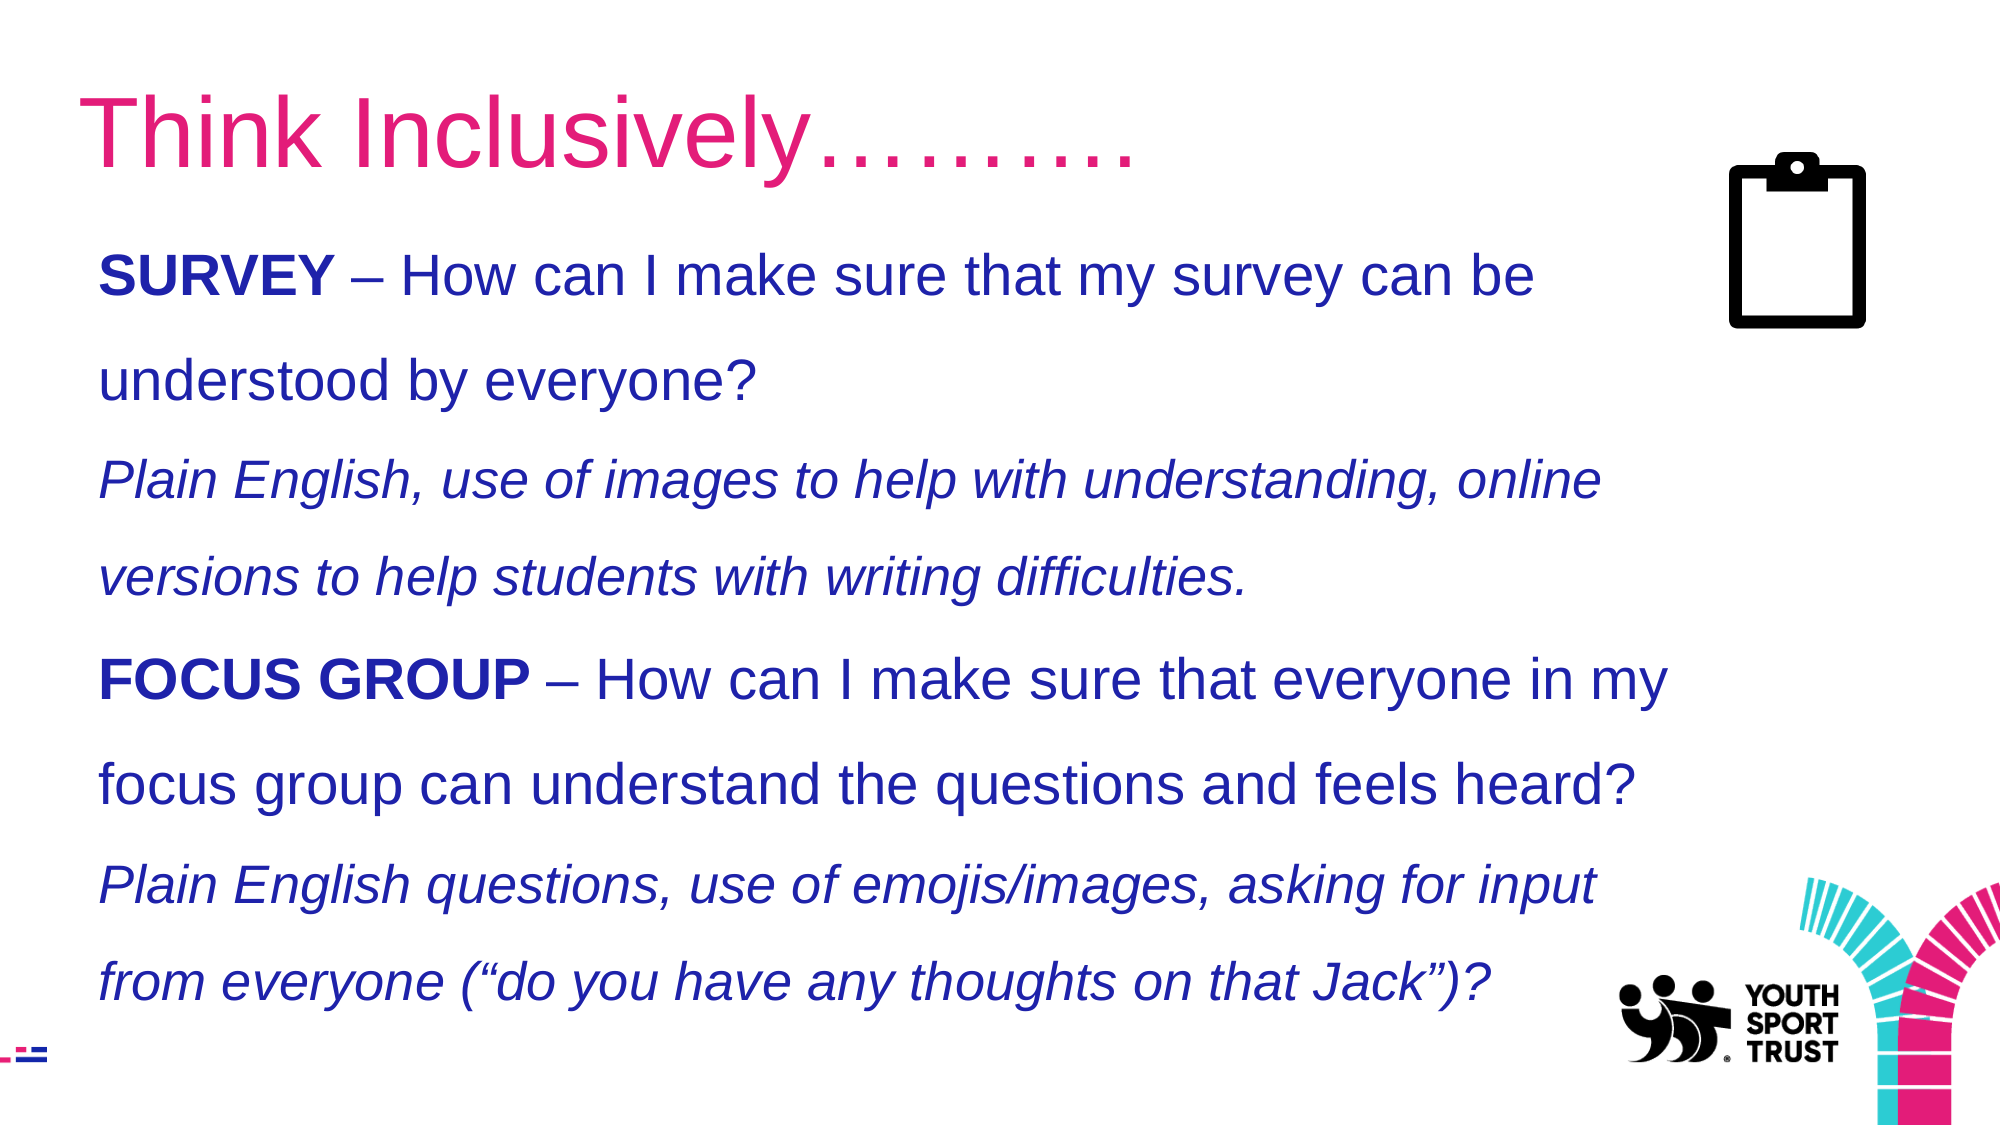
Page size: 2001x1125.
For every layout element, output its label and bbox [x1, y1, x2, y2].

chart [47, 256, 1085, 1079]
picture [0, 0, 2000, 1125]
